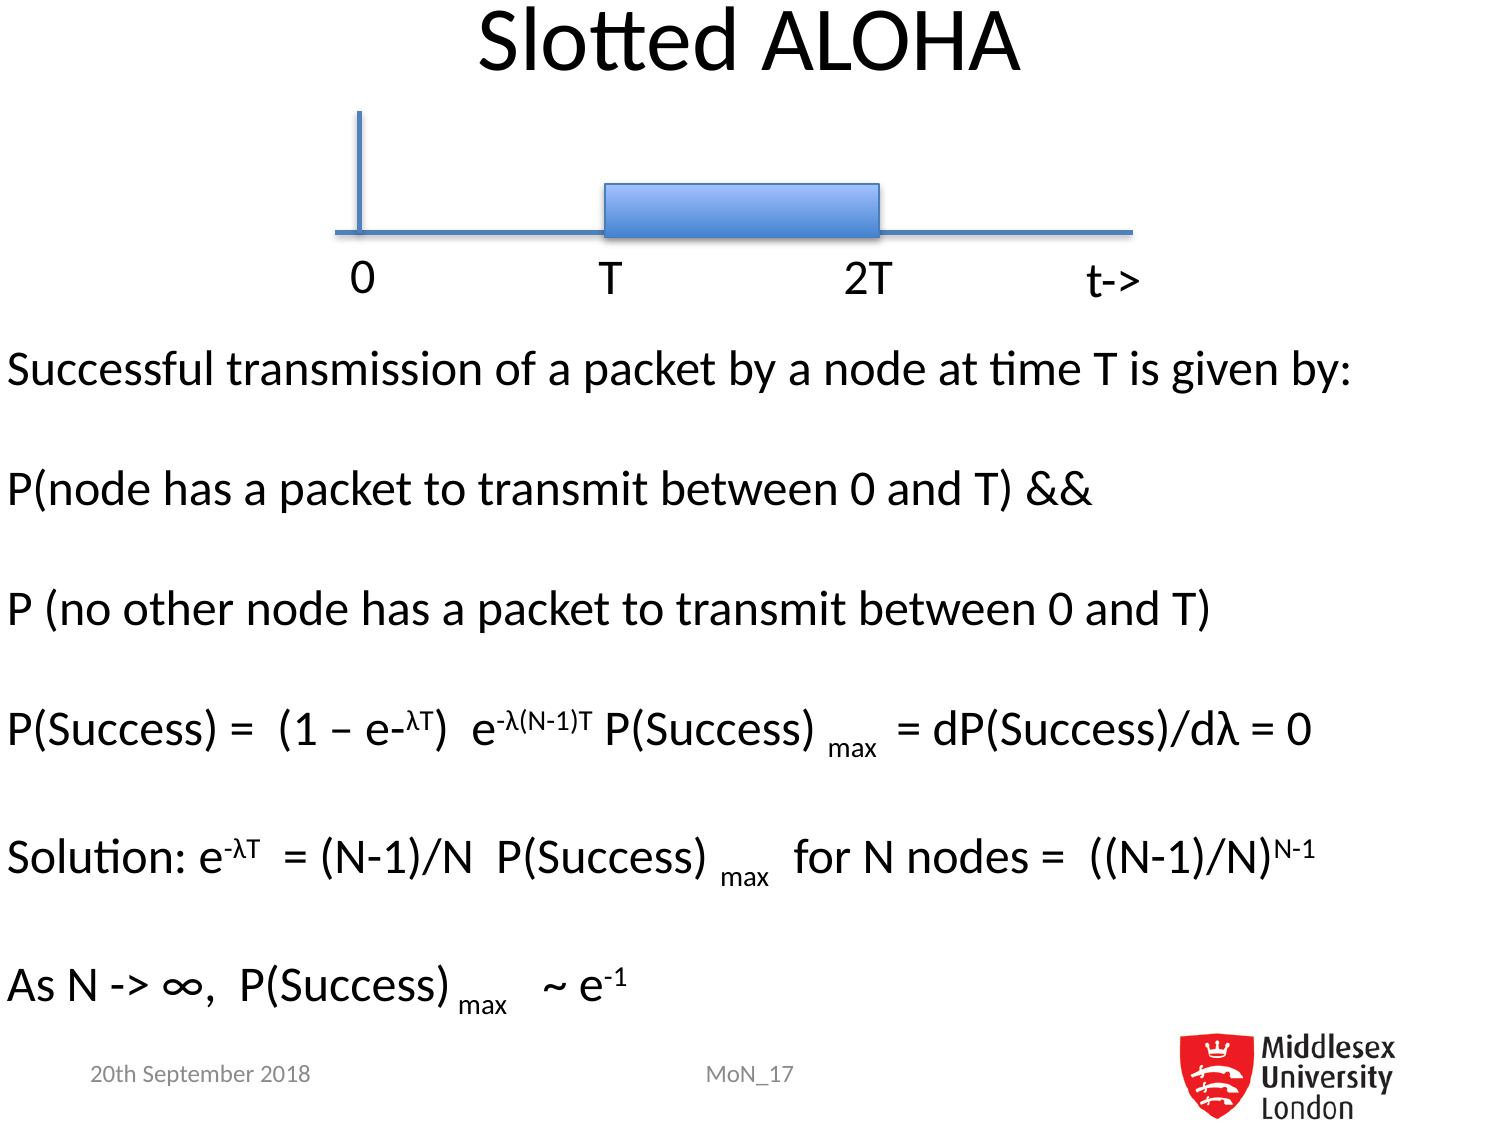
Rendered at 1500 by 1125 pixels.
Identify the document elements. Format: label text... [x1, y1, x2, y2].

text_box T [583, 241, 638, 313]
text_box [604, 183, 880, 231]
text_box 2T [828, 241, 908, 313]
text_box t-> [1071, 240, 1157, 316]
footer MoN_17 [512, 1042, 988, 1103]
text_box 0 [335, 240, 391, 312]
title Slotted ALOHA [75, 0, 1425, 112]
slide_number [75, 1042, 425, 1103]
text_box Successful transmission of a packet by a node at time T is given by: P(node has a packet to transmit between 0 and T) && P (no other node has a packet to transmit between 0 and T) P(Success) = (1 – e-λT) e-λ(N-1)T P(Success) max = dP(Success)/dλ = 0 Solution: e-λT = (N-1)/N P(Success) max for N nodes = ((N-1)/N)N-1 As N -> ∞, P(Success) max ~ e-1 [0, 327, 1500, 1125]
